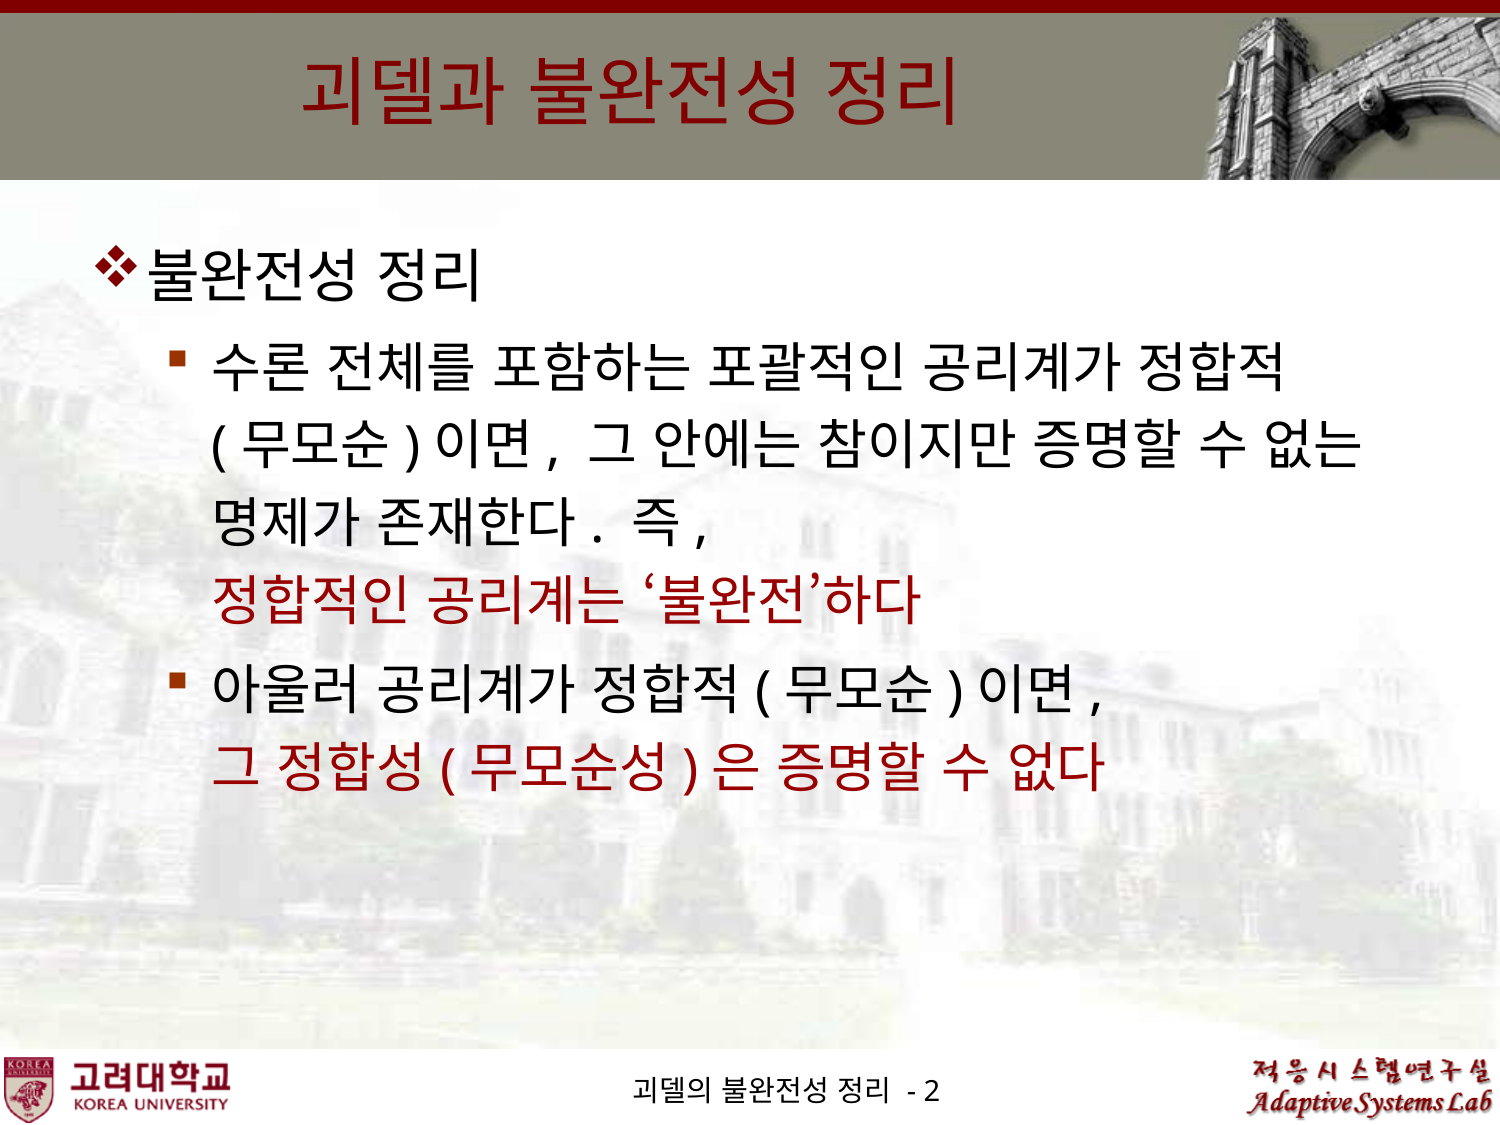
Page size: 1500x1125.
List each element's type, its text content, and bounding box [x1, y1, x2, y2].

picture [0, 13, 1500, 1049]
list 불완전성 정리 수론 전체를 포함하는 포괄적인 공리계가 정합적 (무모순)이면, 그 안에는 참이지만 증명할 수 없는 명제가 존재한다. 즉, 정합적인 공리계는 ‘불완전’하다 아울러 공리계가 정합적(무모순)이면, 그 정합성(무모순성)은 증명할 수 없다 [74, 217, 1426, 1045]
text_box 괴델의 불완전성 정리 - 2 [580, 1065, 956, 1121]
title 괴델과 불완전성 정리 [74, 21, 1188, 157]
picture [1243, 1051, 1497, 1124]
picture [4, 1057, 236, 1123]
